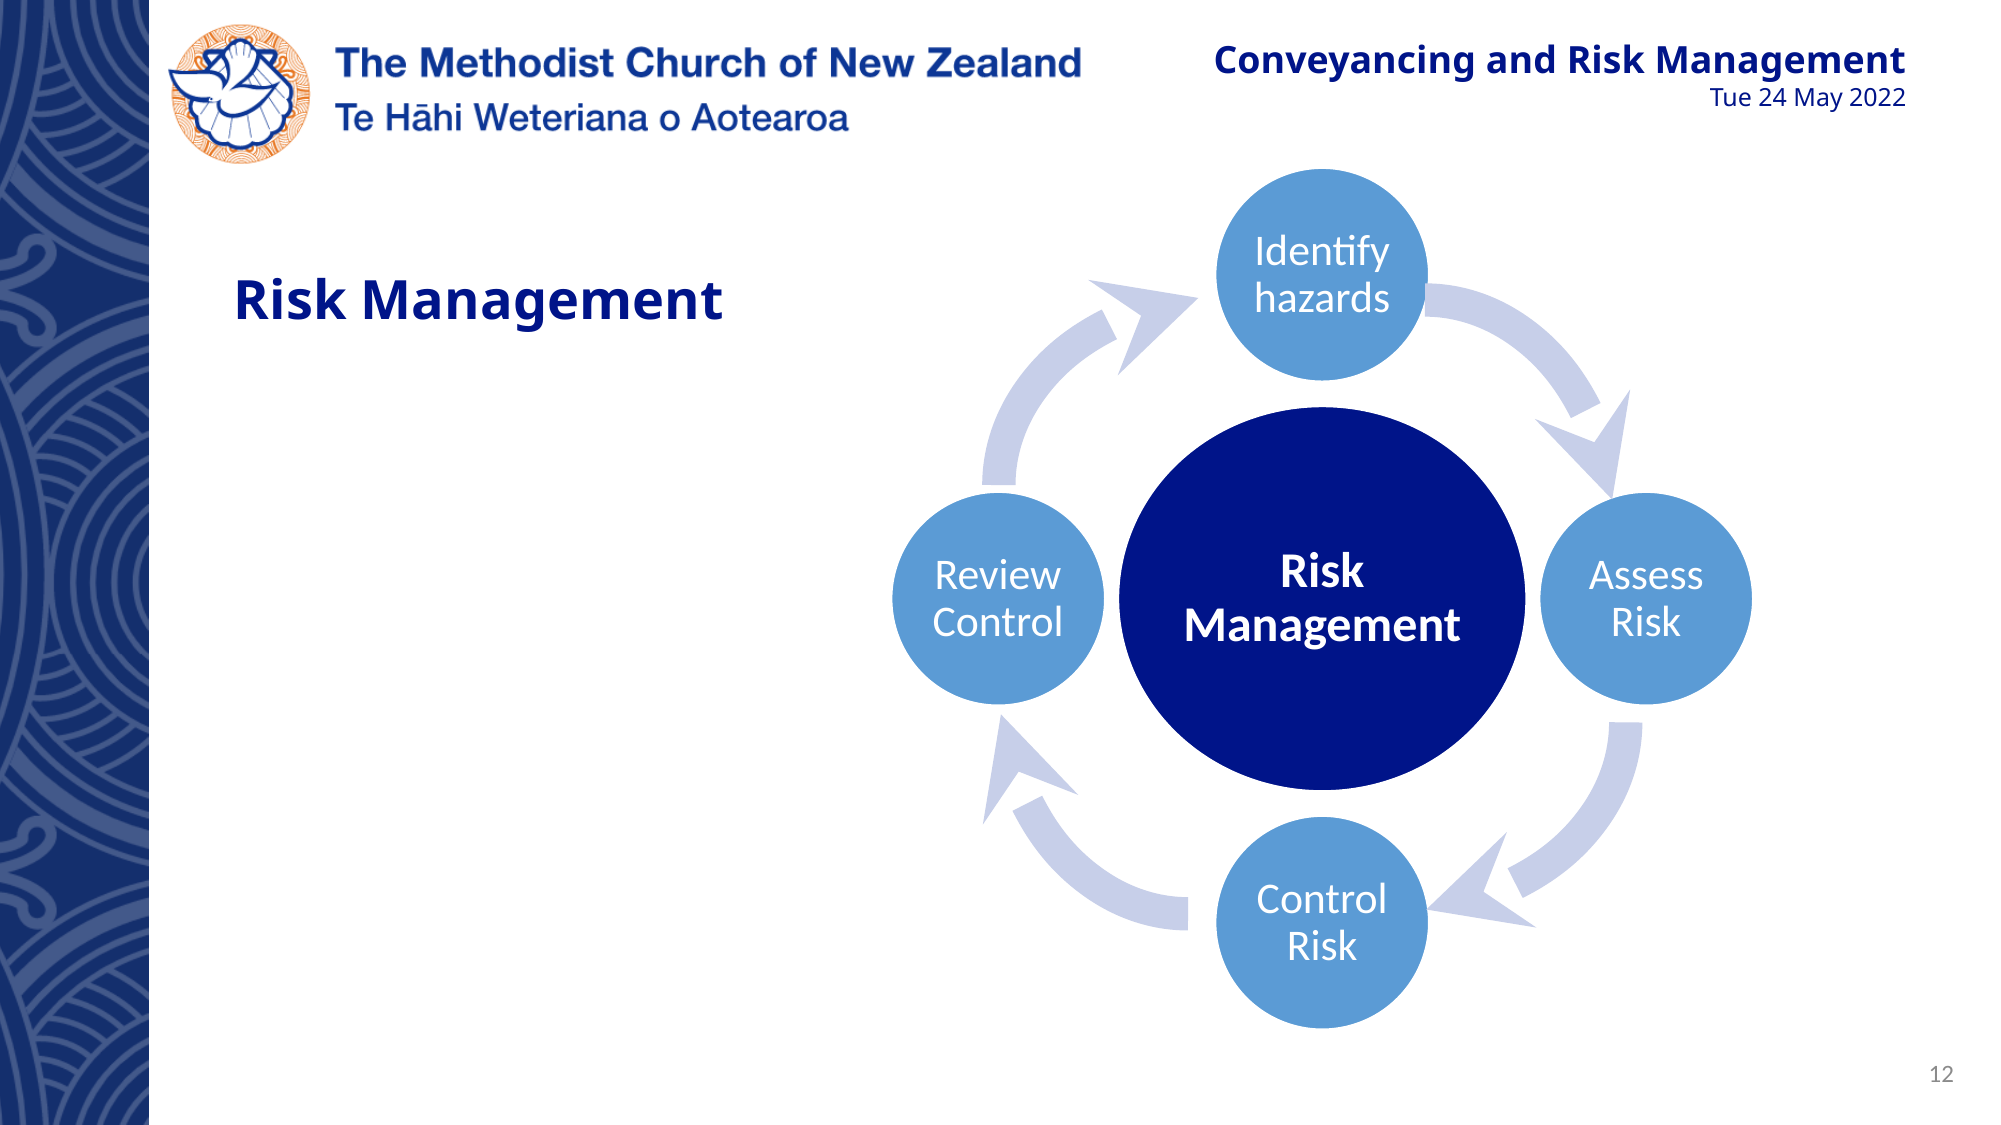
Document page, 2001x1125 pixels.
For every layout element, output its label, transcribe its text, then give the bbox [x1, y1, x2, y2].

slide_number 12 [1906, 1042, 1970, 1103]
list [473, 167, 2000, 1030]
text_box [998, 295, 1626, 914]
picture [0, 0, 149, 1125]
picture [164, 16, 1088, 169]
title Risk Management [218, 225, 473, 378]
